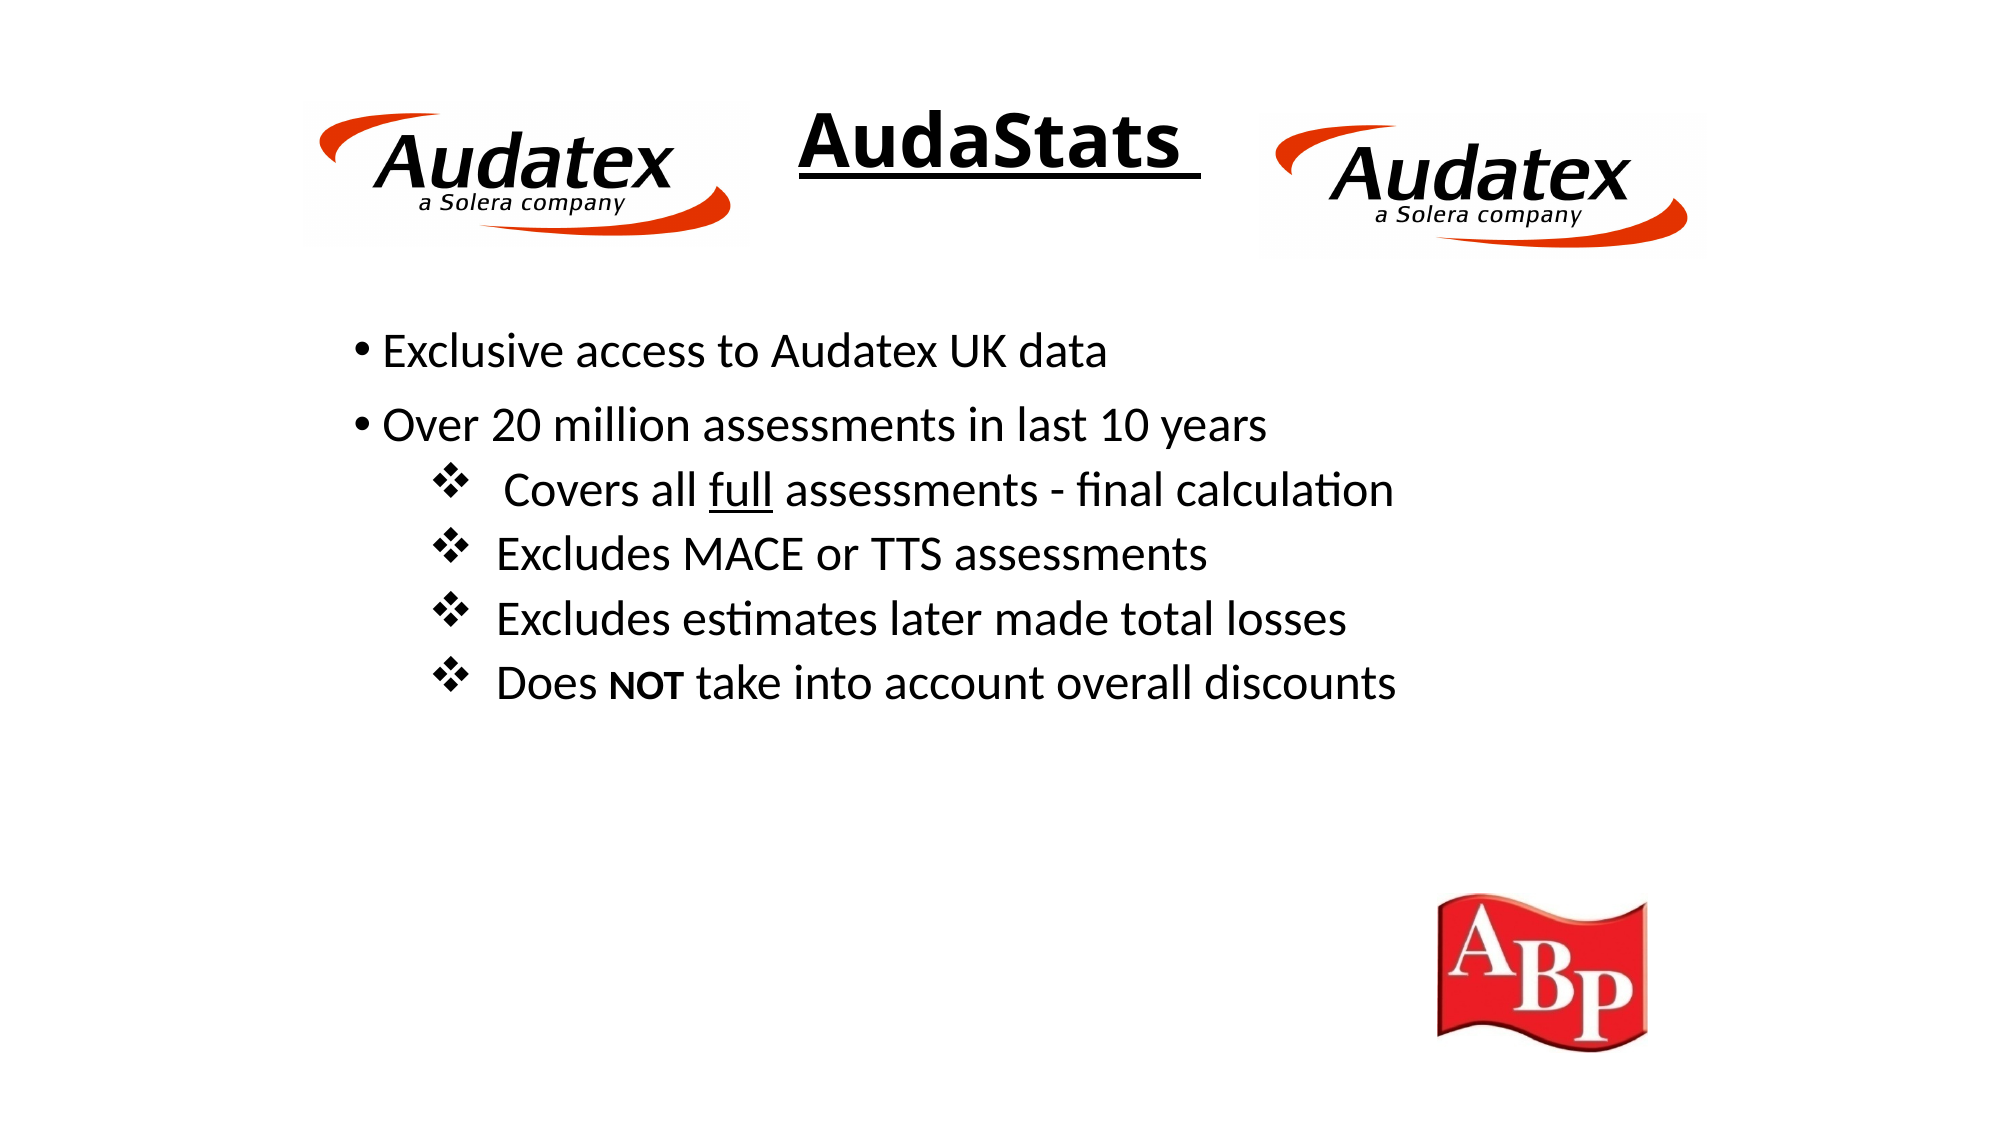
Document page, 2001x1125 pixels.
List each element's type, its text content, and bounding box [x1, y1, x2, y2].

picture [1259, 113, 1707, 259]
picture [303, 101, 750, 247]
subtitle Exclusive access to Audatex UK data Over 20 million assessments in last 10 years Covers all full assessments - final calculation Excludes MACE or TTS assessments Excludes estimates later made total losses Does NOT take into account overall discounts [338, 316, 1668, 950]
title AudaStats [362, 93, 1638, 282]
picture [1437, 893, 1648, 1053]
